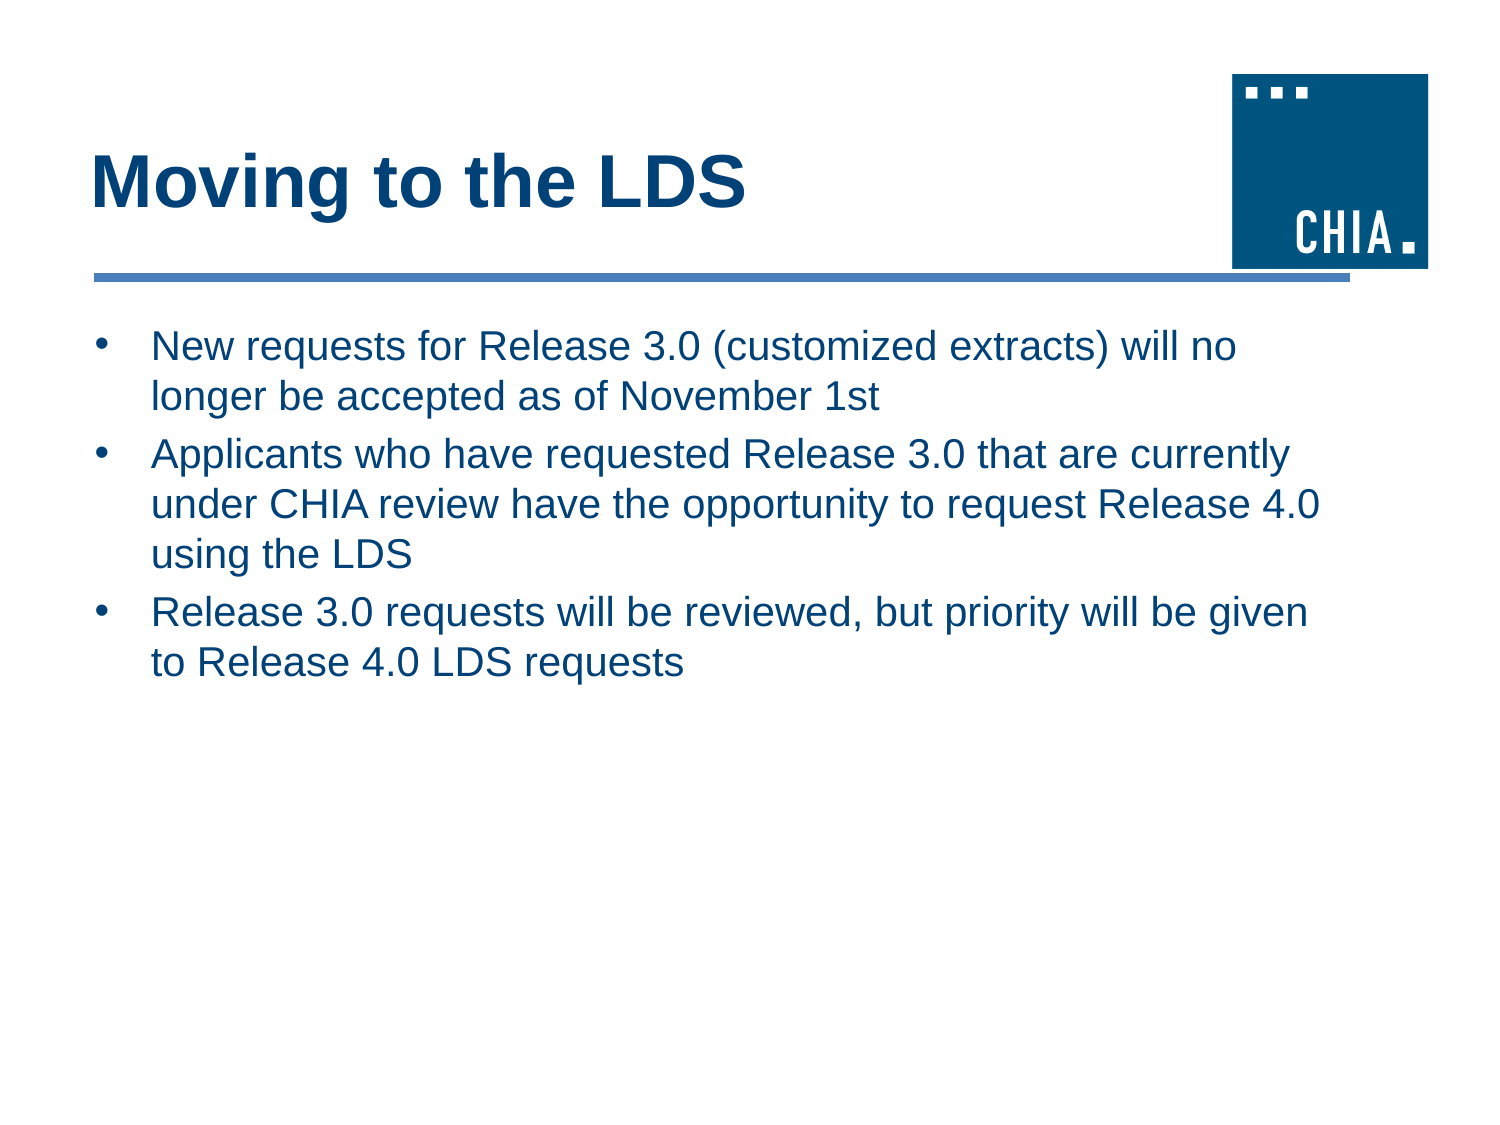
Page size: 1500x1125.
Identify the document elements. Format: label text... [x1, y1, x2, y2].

subtitle New requests for Release 3.0 (customized extracts) will no longer be accepted as of November 1st Applicants who have requested Release 3.0 that are currently under CHIA review have the opportunity to request Release 4.0 using the LDS Release 3.0 requests will be reviewed, but priority will be given to Release 4.0 LDS requests [79, 310, 1353, 987]
picture [1246, 88, 1257, 93]
picture [1229, 74, 1432, 276]
picture [1403, 243, 1414, 253]
title Moving to the LDS [75, 93, 1351, 261]
picture [1271, 88, 1282, 93]
picture [1368, 211, 1390, 253]
picture [1354, 211, 1359, 252]
picture [1297, 88, 1307, 93]
